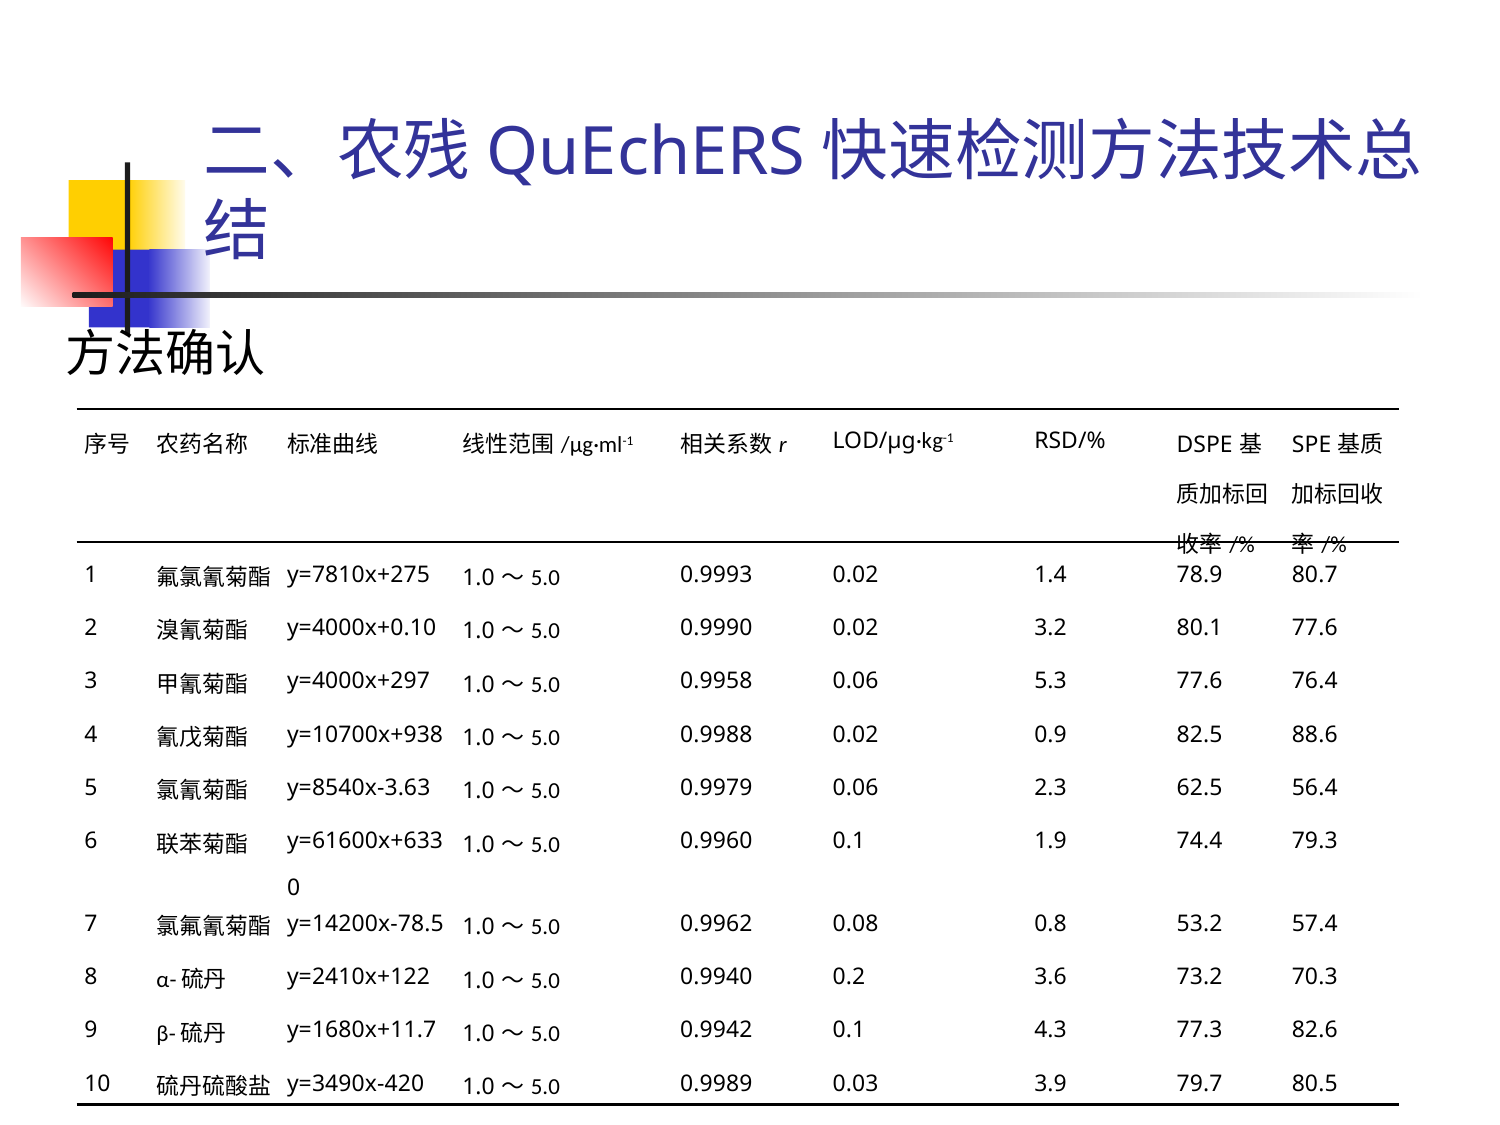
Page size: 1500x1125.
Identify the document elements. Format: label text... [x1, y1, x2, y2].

table_cell α-硫丹 [149, 945, 279, 998]
table_cell 1.0～5.0 [455, 596, 673, 649]
table_cell 3.2 [1027, 596, 1169, 649]
table_cell y=4000x+0.10 [279, 596, 455, 649]
table_header SPE基质加标回收率/% [1284, 410, 1399, 541]
table_cell 联苯菊酯 [149, 809, 279, 891]
table_cell 57.4 [1284, 891, 1399, 945]
table_cell 0.06 [825, 756, 1027, 809]
table_cell 0.9990 [673, 596, 825, 649]
table_cell β-硫丹 [149, 998, 279, 1051]
table_cell 3.9 [1027, 1051, 1169, 1103]
table_cell y=10700x+938 [279, 702, 455, 756]
table_cell 1 [77, 543, 149, 596]
table_header 相关系数r [673, 410, 825, 541]
table_cell 0.9942 [673, 998, 825, 1051]
table_header DSPE基质加标回收率/% [1169, 410, 1284, 541]
table_cell 80.1 [1169, 596, 1284, 649]
table_cell 4 [77, 702, 149, 756]
table_header 标准曲线 [279, 410, 455, 541]
table_cell 10 [77, 1051, 149, 1103]
table_header 线性范围/µg·ml-1 [455, 410, 673, 541]
table_cell 0.9988 [673, 702, 825, 756]
table_cell 88.6 [1284, 702, 1399, 756]
table_cell 0.1 [825, 998, 1027, 1051]
table_cell 80.7 [1284, 543, 1399, 596]
table_cell 2.3 [1027, 756, 1169, 809]
table_cell y=8540x-3.63 [279, 756, 455, 809]
table_cell 1.0～5.0 [455, 649, 673, 702]
table_cell 7 [77, 891, 149, 945]
table_cell 74.4 [1169, 809, 1284, 891]
table_cell 1.0～5.0 [455, 543, 673, 596]
table_cell y=3490x-420 [279, 1051, 455, 1103]
table_cell 56.4 [1284, 756, 1399, 809]
table_cell 5 [77, 756, 149, 809]
table_cell 0.2 [825, 945, 1027, 998]
table_cell 氯氰菊酯 [149, 756, 279, 809]
table_header 序号 [77, 410, 149, 541]
table_cell y=4000x+297 [279, 649, 455, 702]
table_cell 78.9 [1169, 543, 1284, 596]
table_cell 1.9 [1027, 809, 1169, 891]
table_cell 4.3 [1027, 998, 1169, 1051]
table_cell 53.2 [1169, 891, 1284, 945]
table_cell 6 [77, 809, 149, 891]
table_cell 8 [77, 945, 149, 998]
table_cell 0.9993 [673, 543, 825, 596]
table_cell y=1680x+11.7 [279, 998, 455, 1051]
table_cell y=14200x-78.5 [279, 891, 455, 945]
table_cell 0.02 [825, 596, 1027, 649]
table_cell 79.7 [1169, 1051, 1284, 1103]
table_cell 0.9962 [673, 891, 825, 945]
table_cell 5.3 [1027, 649, 1169, 702]
table_cell 0.06 [825, 649, 1027, 702]
table_cell 77.3 [1169, 998, 1284, 1051]
table_cell 1.0～5.0 [455, 702, 673, 756]
table_cell 62.5 [1169, 756, 1284, 809]
table_cell 0.08 [825, 891, 1027, 945]
table_cell 1.0～5.0 [455, 998, 673, 1051]
table_cell 0.9940 [673, 945, 825, 998]
table_cell 0.03 [825, 1051, 1027, 1103]
table_cell 甲氰菊酯 [149, 649, 279, 702]
table_cell 1.0～5.0 [455, 891, 673, 945]
table_cell 82.5 [1169, 702, 1284, 756]
table_cell y=61600x+6330 [279, 809, 455, 891]
table_cell 80.5 [1284, 1051, 1399, 1103]
table_cell 3 [77, 649, 149, 702]
table_cell 77.6 [1169, 649, 1284, 702]
table_cell 79.3 [1284, 809, 1399, 891]
table_cell 1.0～5.0 [455, 809, 673, 891]
table_cell 1.0～5.0 [455, 756, 673, 809]
table_cell 0.9979 [673, 756, 825, 809]
table_cell 70.3 [1284, 945, 1399, 998]
table_cell 82.6 [1284, 998, 1399, 1051]
table_header RSD/% [1027, 410, 1169, 541]
table_cell 0.02 [825, 543, 1027, 596]
table_cell 氟氯氰菊酯 [149, 543, 279, 596]
table_cell 0.9989 [673, 1051, 825, 1103]
table_cell y=2410x+122 [279, 945, 455, 998]
table_cell 1.0～5.0 [455, 1051, 673, 1103]
table_cell 0.8 [1027, 891, 1169, 945]
table_cell 0.02 [825, 702, 1027, 756]
table_cell 0.1 [825, 809, 1027, 891]
table_cell 76.4 [1284, 649, 1399, 702]
table_header LOD/µg·kg-1 [825, 410, 1027, 541]
table_cell 1.4 [1027, 543, 1169, 596]
table_header 农药名称 [149, 410, 279, 541]
table_cell 9 [77, 998, 149, 1051]
table_cell 3.6 [1027, 945, 1169, 998]
table_cell 0.9 [1027, 702, 1169, 756]
title 二、农残QuEchERS快速检测方法技术总结 [188, 34, 1468, 276]
table_cell 77.6 [1284, 596, 1399, 649]
table_cell 0.9960 [673, 809, 825, 891]
table_cell 73.2 [1169, 945, 1284, 998]
table_cell 氯氟氰菊酯 [149, 891, 279, 945]
table_cell 1.0～5.0 [455, 945, 673, 998]
table_cell y=7810x+275 [279, 543, 455, 596]
table_cell 2 [77, 596, 149, 649]
table_cell 氰戊菊酯 [149, 702, 279, 756]
text_box 方法确认 [27, 314, 280, 389]
table_cell 0.9958 [673, 649, 825, 702]
table_cell 硫丹硫酸盐 [149, 1051, 279, 1103]
table_cell 溴氰菊酯 [149, 596, 279, 649]
